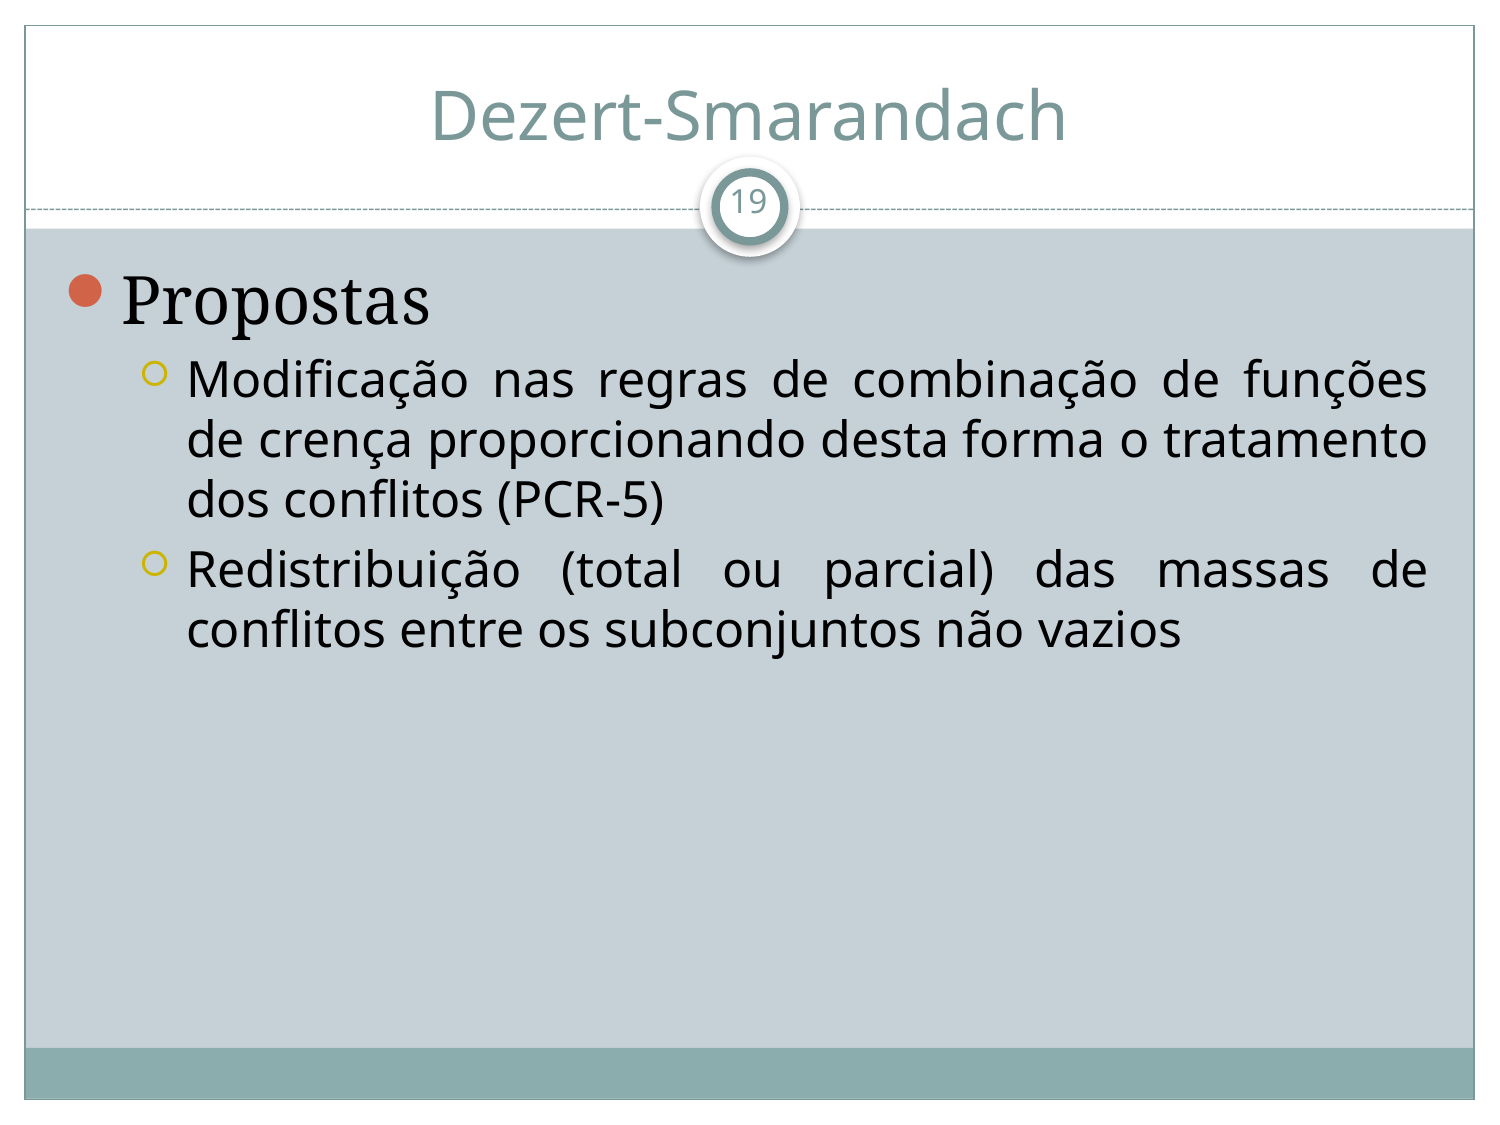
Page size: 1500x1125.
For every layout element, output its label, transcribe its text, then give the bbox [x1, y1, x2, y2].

text_box Propostas Modificação nas regras de combinação de funções de crença proporcionando desta forma o tratamento dos conflitos (PCR-5) Redistribuição (total ou parcial) das massas de conflitos entre os subconjuntos não vazios [49, 250, 1445, 1001]
title Dezert-Smarandach [49, 37, 1450, 163]
text_box 19 [710, 167, 786, 240]
